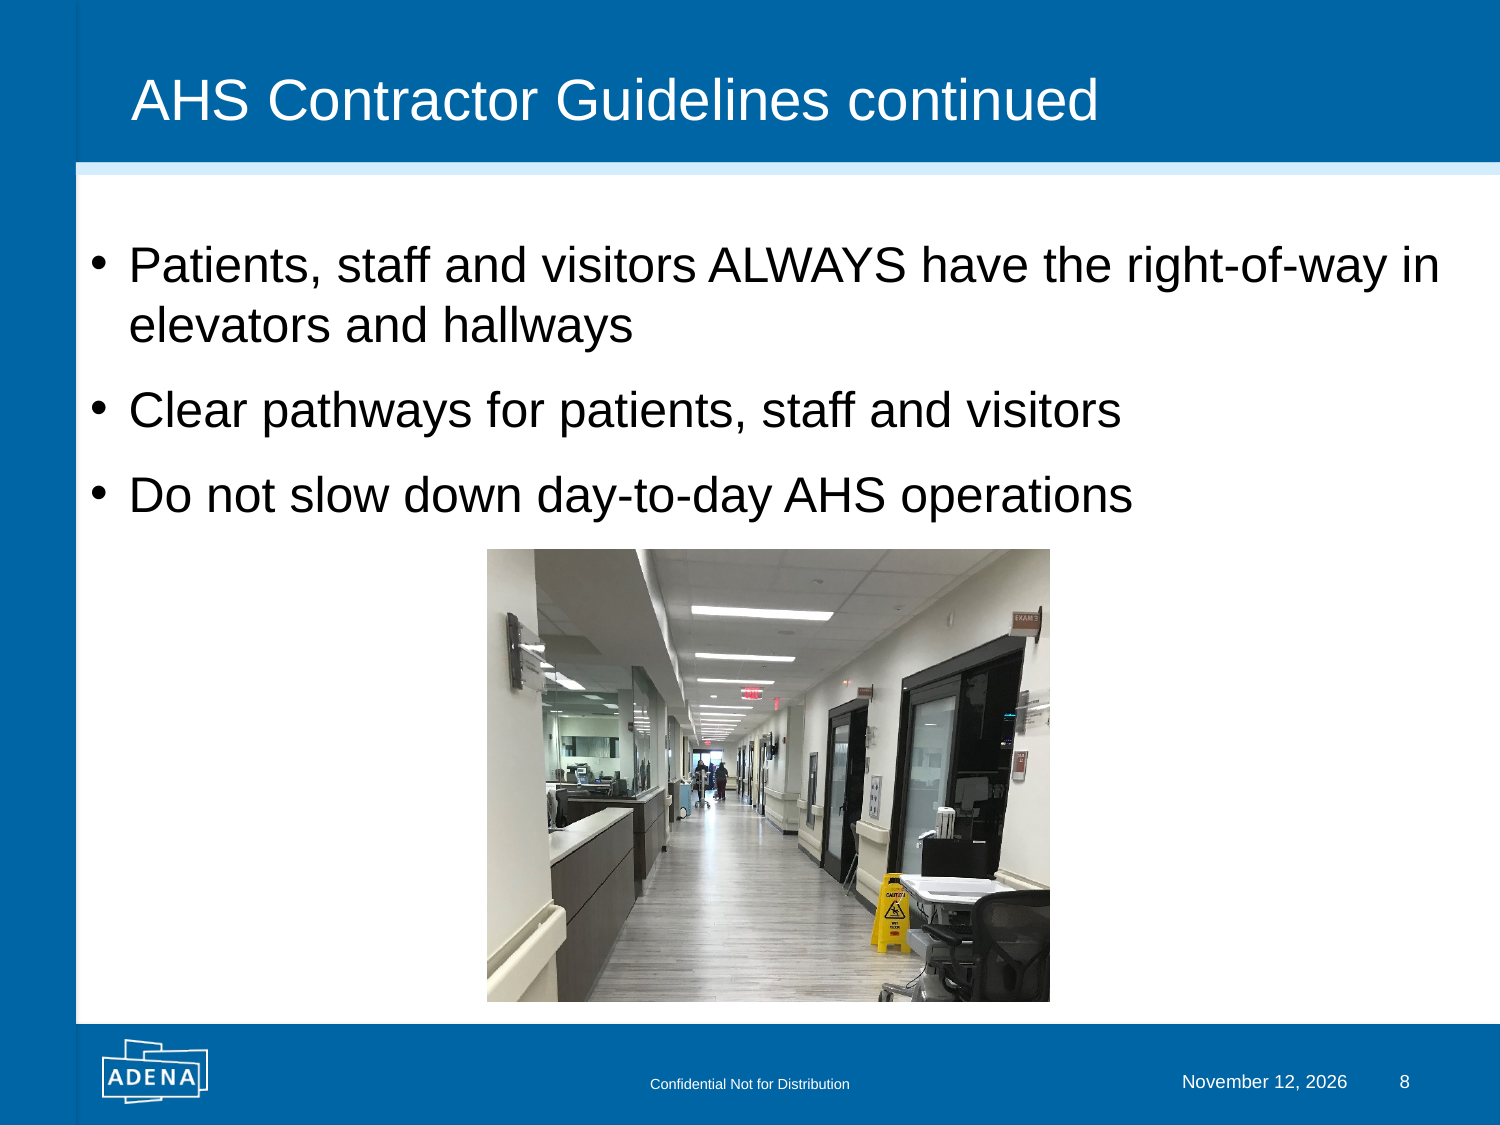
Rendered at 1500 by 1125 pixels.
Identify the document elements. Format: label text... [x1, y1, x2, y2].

title AHS Contractor Guidelines continued [116, 18, 1425, 175]
picture [487, 549, 1051, 1003]
picture [102, 1039, 208, 1104]
list Patients, staff and visitors ALWAYS have the right-of-way in elevators and hallways Clear pathways for patients, staff and visitors Do not slow down day-to-day AHS operations [75, 224, 1475, 1025]
